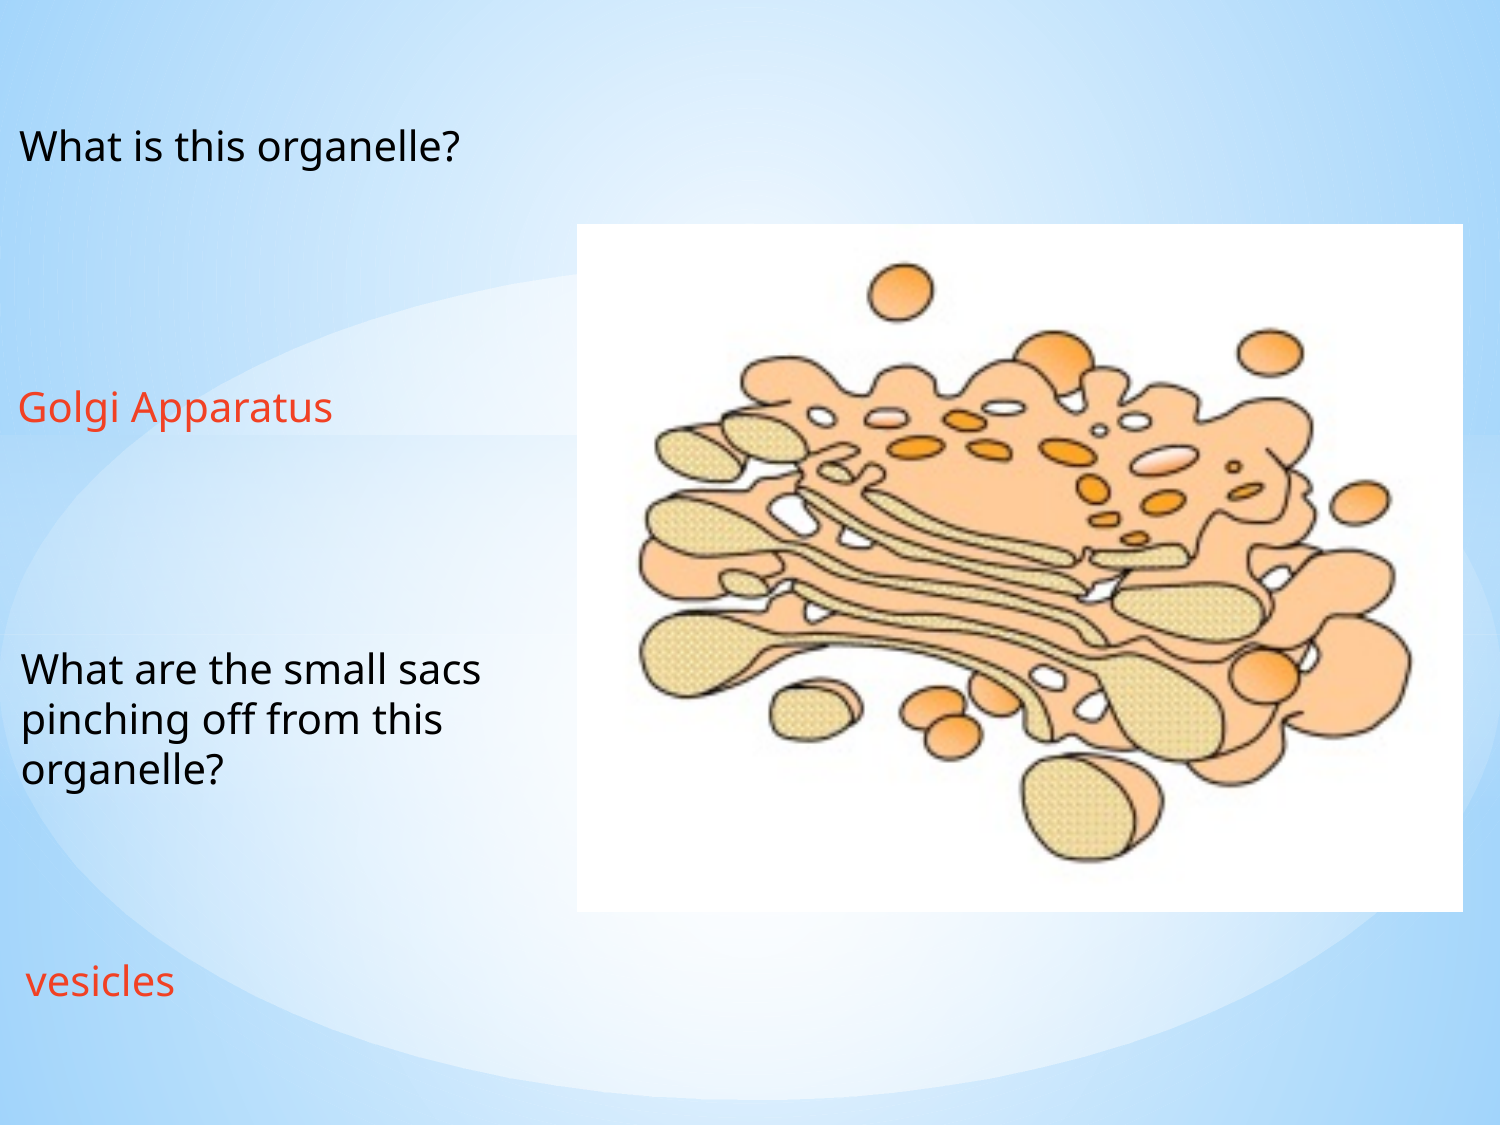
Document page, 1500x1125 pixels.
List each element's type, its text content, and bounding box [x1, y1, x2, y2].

text_box What are the small sacs pinching off from this organelle? [5, 635, 497, 800]
text_box Golgi Apparatus [2, 373, 349, 439]
text_box vesicles [10, 946, 191, 1012]
text_box What is this organelle? [4, 112, 475, 178]
picture [577, 224, 1463, 912]
